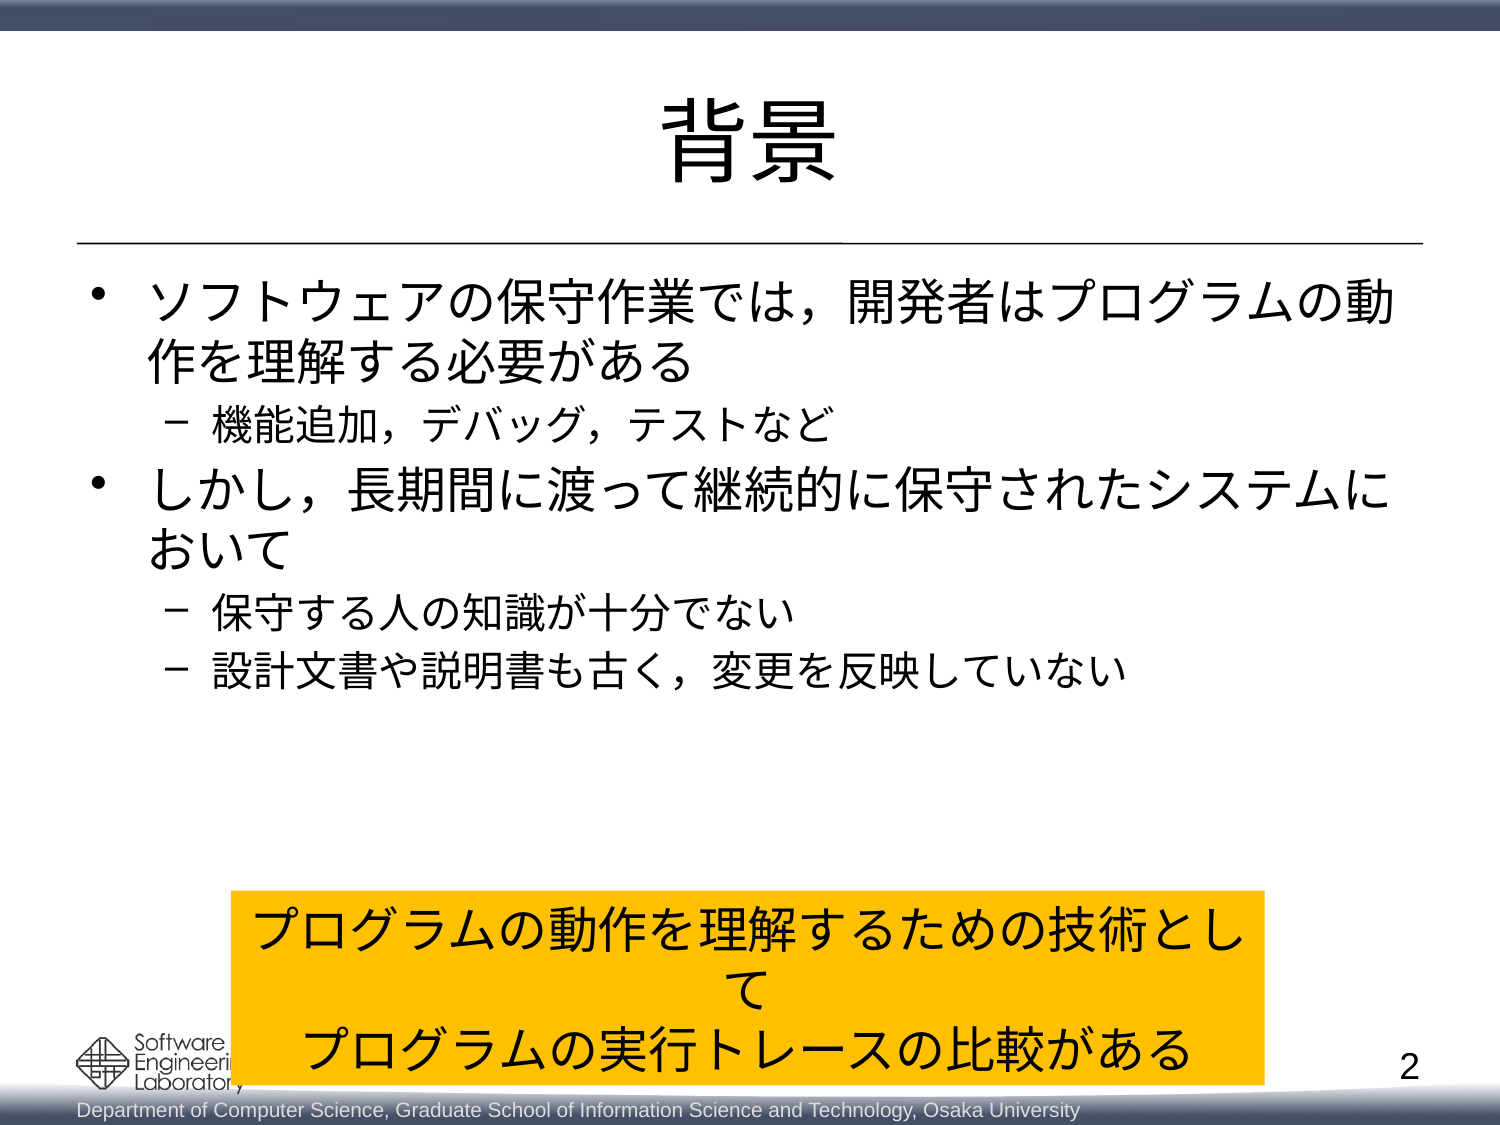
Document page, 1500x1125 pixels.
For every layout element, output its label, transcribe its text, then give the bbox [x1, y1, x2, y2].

list ソフトウェアの保守作業では，開発者はプログラムの動作を理解する必要がある 機能追加，デバッグ，テストなど しかし，長期間に渡って継続的に保守されたシステムにおいて 保守する人の知識が十分でない 設計文書や説明書も古く，変更を反映していない [74, 262, 1426, 1006]
title 背景 [74, 44, 1424, 233]
text_box プログラムの動作を理解するための技術として プログラムの実行トレースの比較がある [230, 890, 1265, 1086]
picture [0, 0, 1500, 31]
picture [0, 1033, 1500, 1125]
slide_number 1 [1246, 1034, 1436, 1083]
